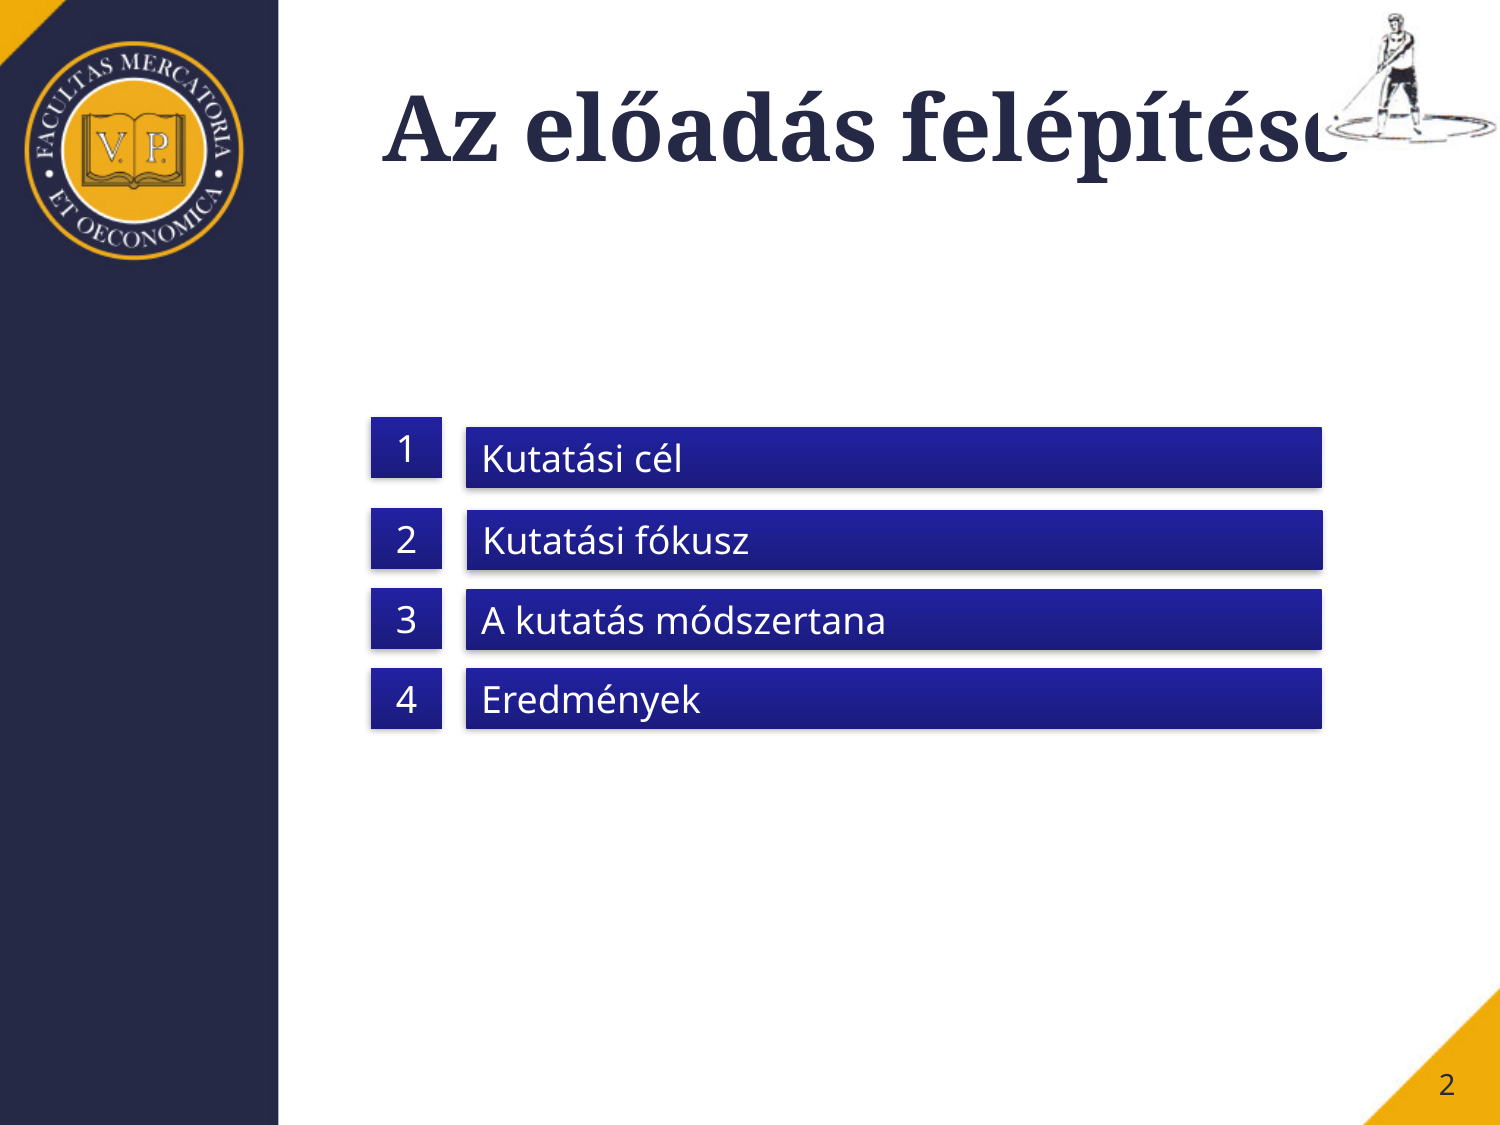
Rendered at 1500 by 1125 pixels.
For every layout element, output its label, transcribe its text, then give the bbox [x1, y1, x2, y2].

text_box 1 [371, 417, 442, 478]
slide_number 2 [1074, 1058, 1471, 1103]
text_box A kutatás módszertana [466, 589, 1322, 650]
text_box 2 [371, 508, 442, 569]
text_box Kutatási cél [466, 427, 1322, 488]
text_box Kutatási fókusz [467, 510, 1323, 570]
text_box Eredmények [466, 668, 1322, 729]
text_box 3 [371, 588, 442, 649]
text_box 4 [371, 668, 442, 729]
picture [0, 0, 1500, 1125]
title Az előadás felépítése [312, 30, 1426, 219]
